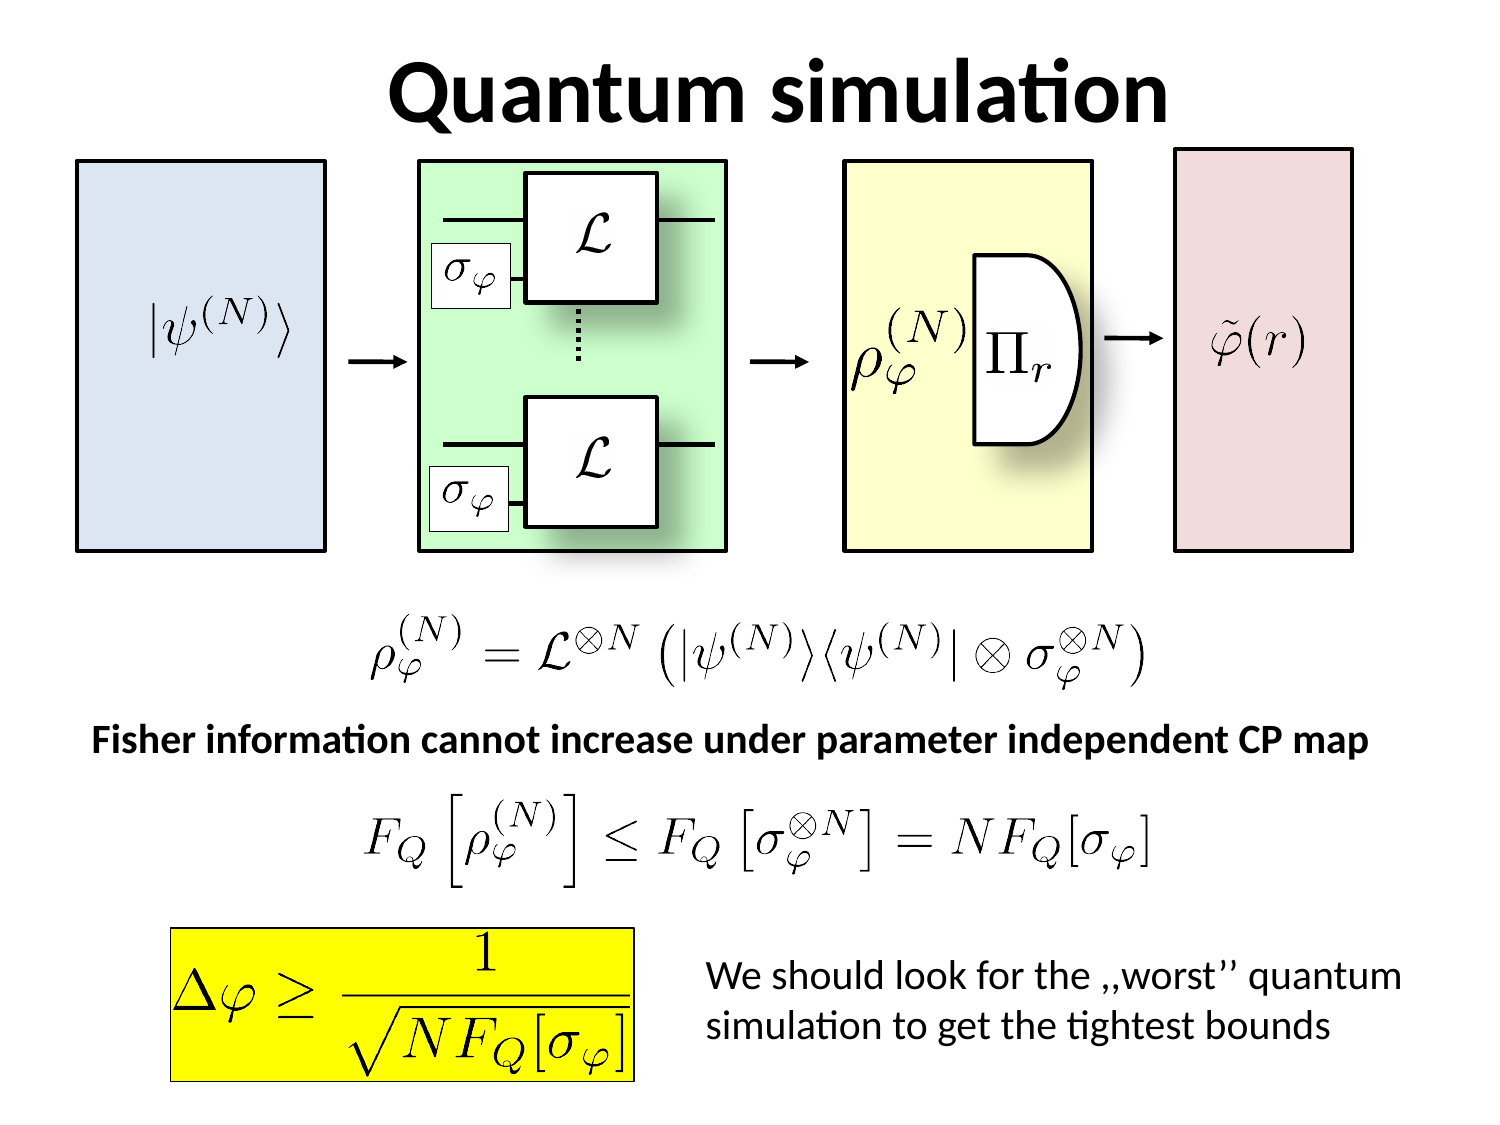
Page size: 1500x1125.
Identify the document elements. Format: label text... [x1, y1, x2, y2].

picture [365, 609, 1147, 694]
text_box [842, 159, 1094, 302]
text_box [1173, 147, 1354, 553]
picture [985, 325, 1052, 386]
picture [348, 774, 1165, 904]
picture [147, 290, 291, 363]
text_box [523, 228, 659, 305]
text_box [523, 171, 659, 219]
text_box Fisher information cannot increase under parameter independent CP map [76, 704, 1386, 769]
picture [844, 302, 970, 395]
picture [569, 432, 616, 478]
text_box We should look for the ,,worst’’ quantum simulation to get the tightest bounds [690, 940, 1459, 1056]
text_box [75, 159, 327, 553]
picture [170, 928, 634, 1081]
picture [429, 465, 510, 532]
text_box [417, 173, 728, 553]
picture [430, 243, 511, 310]
text_box [523, 395, 659, 443]
text_box Quantum simulation [29, 0, 1500, 173]
picture [569, 207, 616, 254]
text_box [523, 452, 659, 529]
picture [1210, 314, 1305, 373]
text_box [842, 401, 1094, 553]
text_box [972, 253, 1083, 447]
